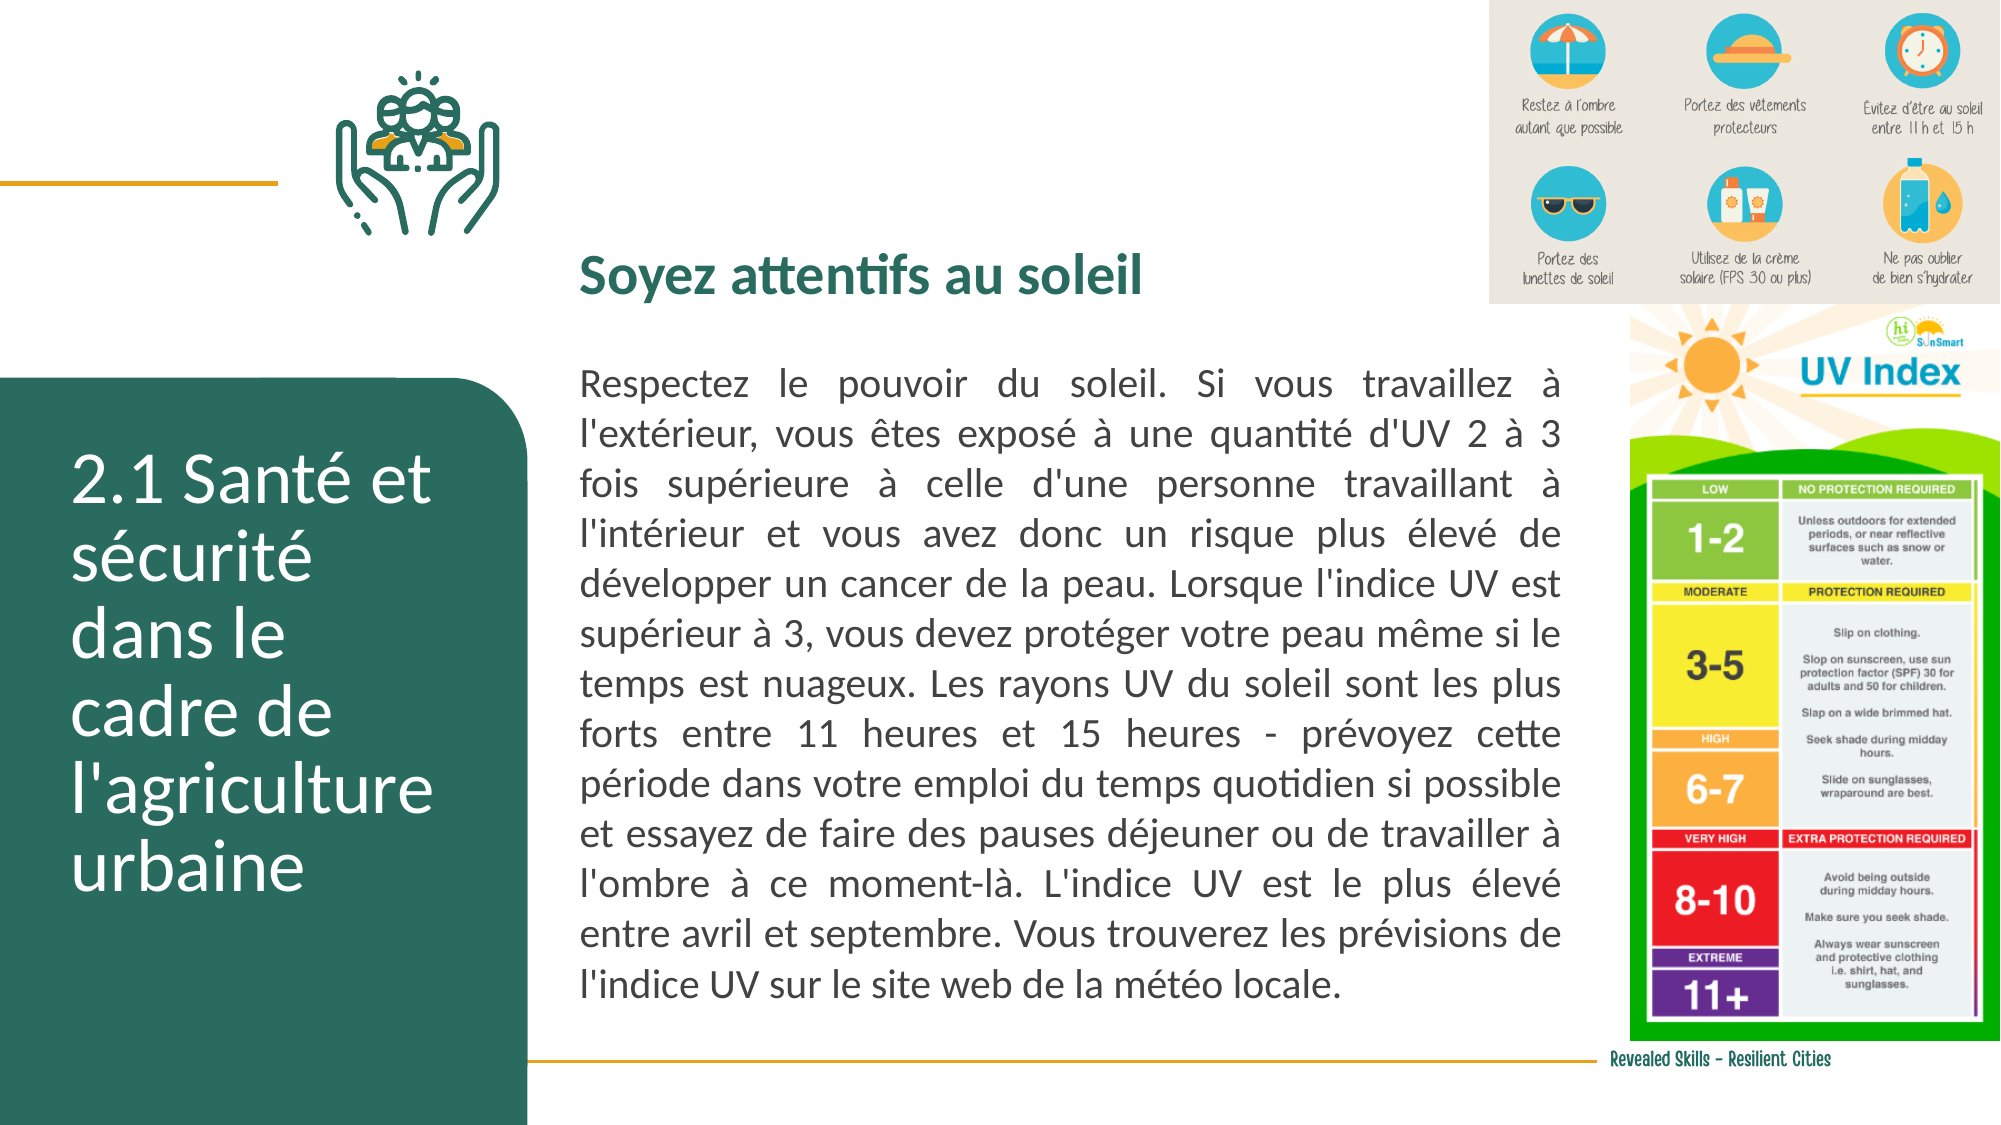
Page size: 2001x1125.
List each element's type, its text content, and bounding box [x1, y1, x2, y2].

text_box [335, 70, 500, 236]
list Soyez attentifs au soleil Respectez le pouvoir du soleil. Si vous travaillez à l'extérieur, vous êtes exposé à une quantité d'UV 2 à 3 fois supérieure à celle d'une personne travaillant à l'intérieur et vous avez donc un risque plus élevé de développer un cancer de la peau. Lorsque l'indice UV est supérieur à 3, vous devez protéger votre peau même si le temps est nuageux. Les rayons UV du soleil sont les plus forts entre 11 heures et 15 heures - prévoyez cette période dans votre emploi du temps quotidien si possible et essayez de faire des pauses déjeuner ou de travailler à l'ombre à ce moment-là. L'indice UV est le plus élevé entre avril et septembre. Vous trouverez les prévisions de l'indice UV sur le site web de la météo locale. [564, 228, 1577, 999]
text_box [0, 377, 528, 1125]
picture [1489, 0, 2000, 1041]
picture [1597, 1048, 1833, 1074]
